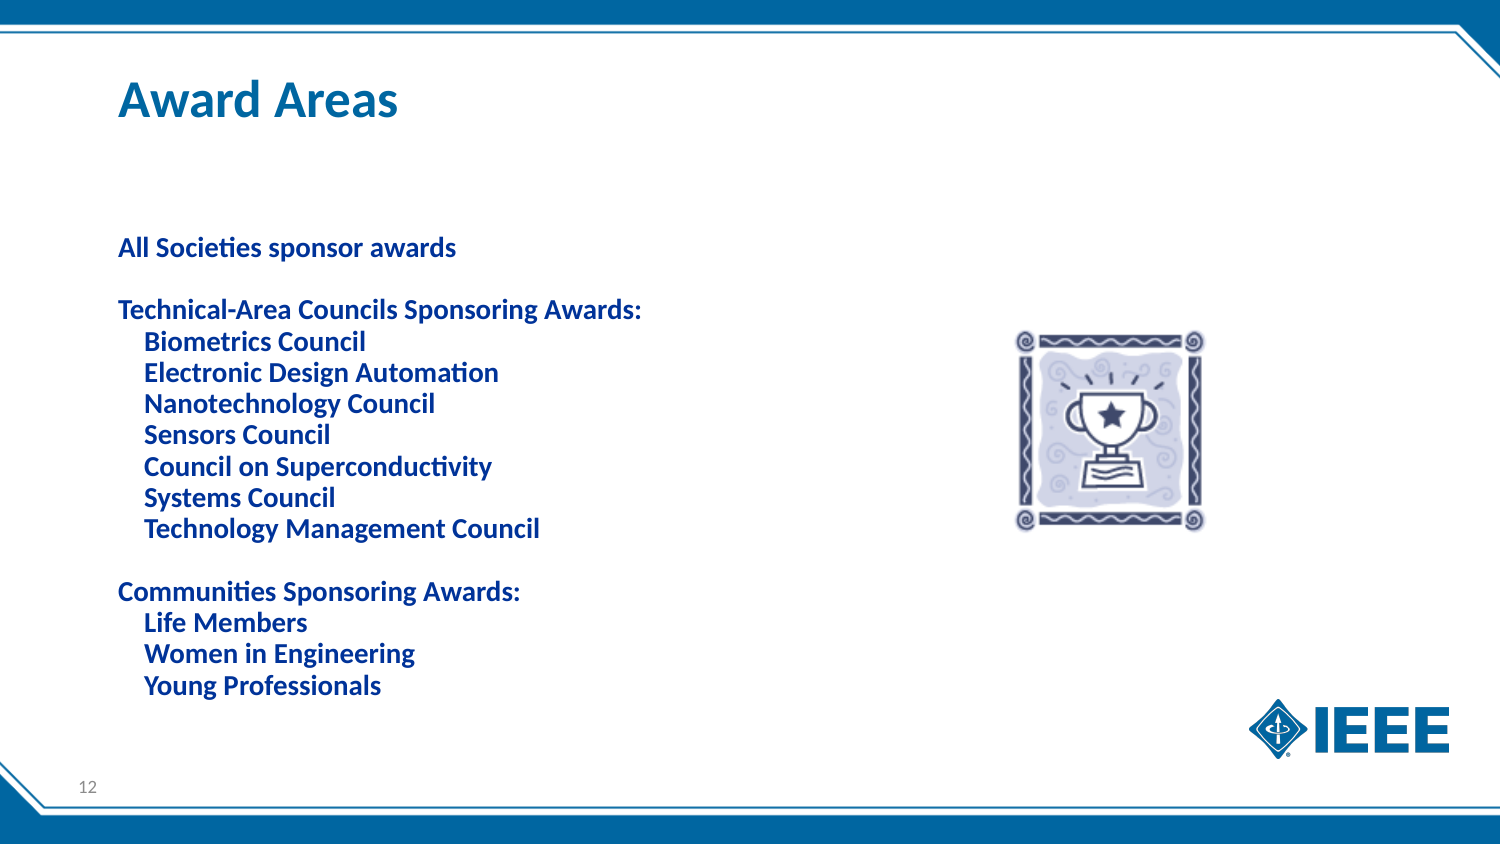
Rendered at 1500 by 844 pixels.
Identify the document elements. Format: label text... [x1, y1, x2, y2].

picture [0, 699, 1500, 844]
picture [0, 0, 1500, 102]
picture [1008, 324, 1213, 538]
list All Societies sponsor awards Technical-Area Councils Sponsoring Awards: Biometrics Council Electronic Design Automation Nanotechnology Council Sensors Council Council on Superconductivity Systems Council Technology Management Council Communities Sponsoring Awards: Life Members Women in Engineering Young Professionals [103, 224, 1397, 710]
slide_number 12 [63, 763, 143, 809]
title Award Areas [103, 68, 1397, 137]
